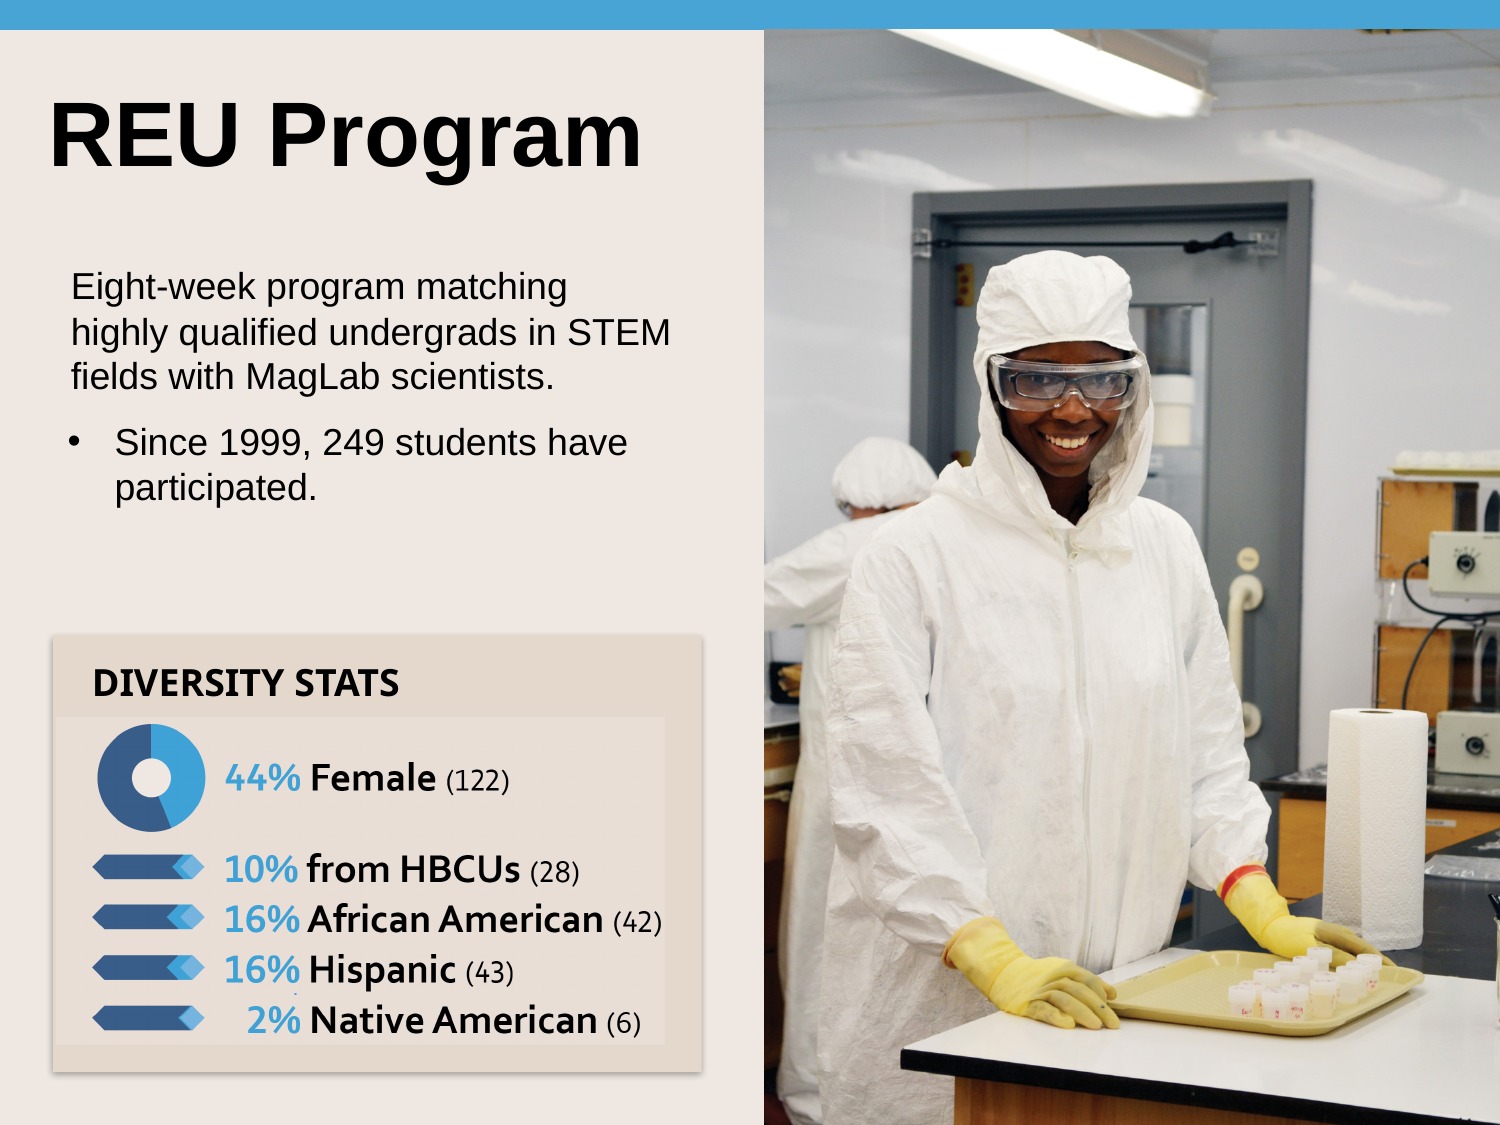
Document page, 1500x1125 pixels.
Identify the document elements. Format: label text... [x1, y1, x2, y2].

text_box [52, 634, 702, 1073]
list Eight-week program matching highly qualified undergrads in STEM fields with MagLab scientists. [55, 254, 724, 405]
title REU Program [33, 46, 759, 218]
picture [0, 0, 1500, 1125]
text_box DIVERSITY STATS [77, 652, 450, 712]
text_box Since 1999, 249 students have participated. [52, 410, 719, 561]
